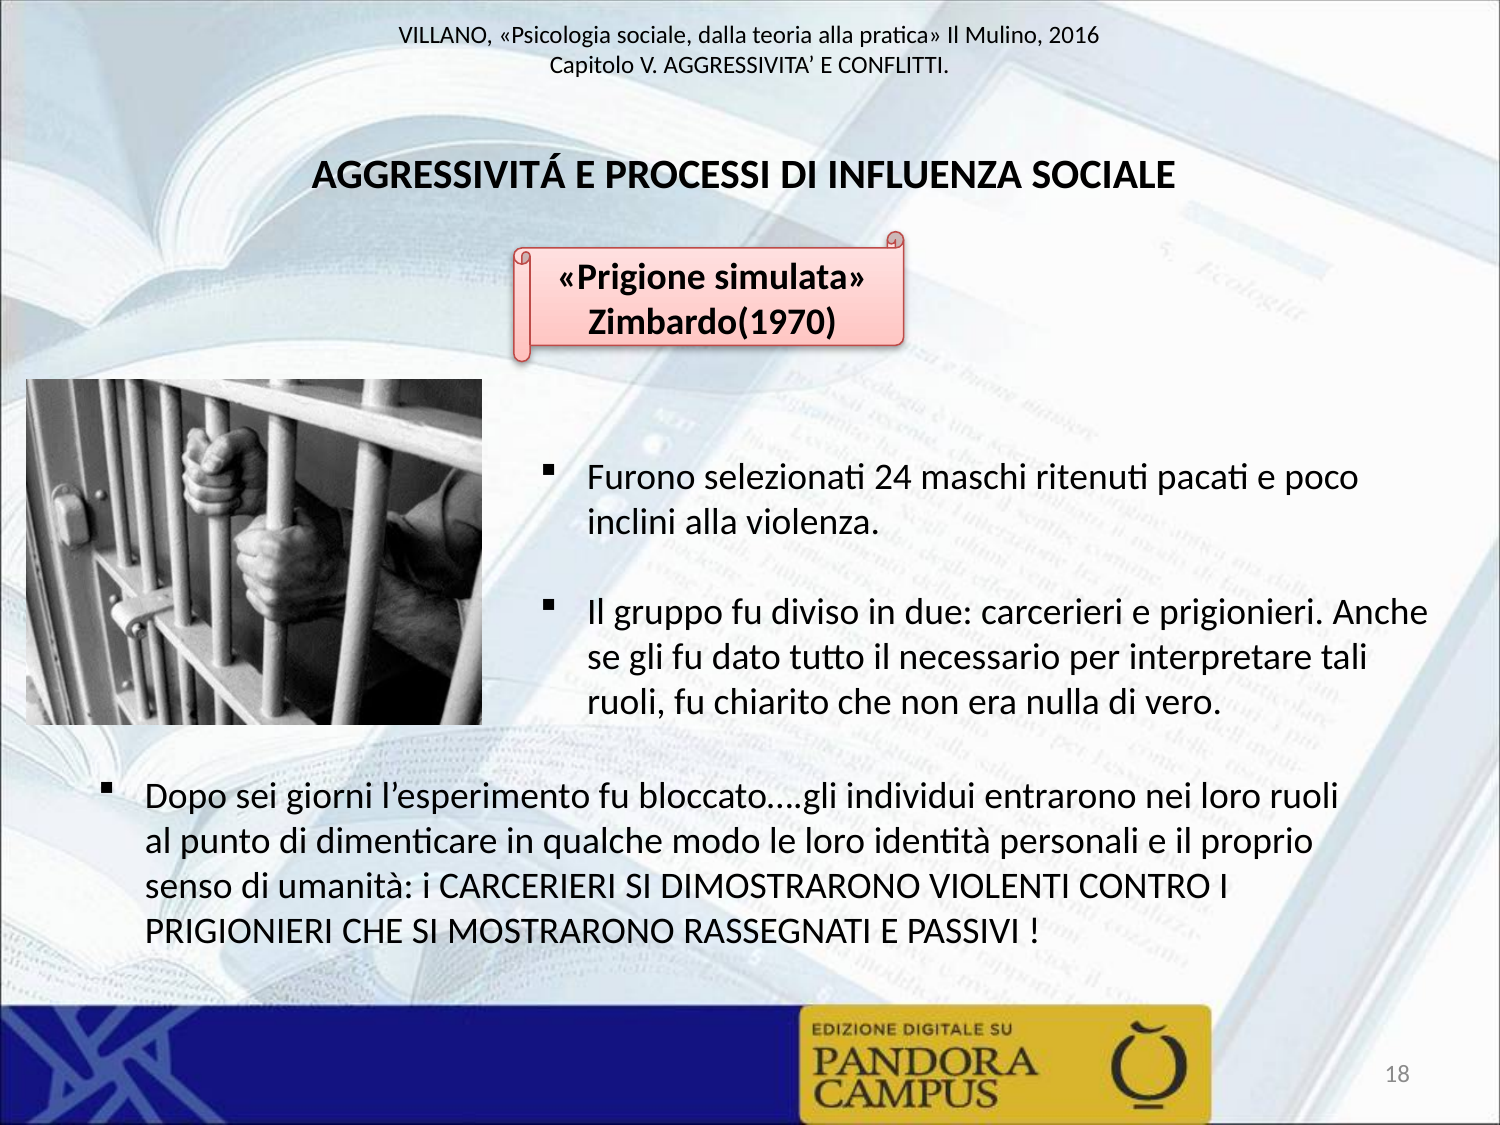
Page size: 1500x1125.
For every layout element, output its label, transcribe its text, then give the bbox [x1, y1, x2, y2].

text_box Furono selezionati 24 maschi ritenuti pacati e poco inclini alla violenza. Il gruppo fu diviso in due: carcerieri e prigionieri. Anche se gli fu dato tutto il necessario per interpretare tali ruoli, fu chiarito che non era nulla di vero. [525, 444, 1453, 730]
text_box Dopo sei giorni l’esperimento fu bloccato….gli individui entrarono nei loro ruoli al punto di dimenticare in qualche modo le loro identità personali e il proprio senso di umanità: i CARCERIERI SI DIMOSTRARONO VIOLENTI CONTRO I PRIGIONIERI CHE SI MOSTRARONO RASSEGNATI E PASSIVI ! [83, 763, 1376, 958]
text_box «Prigione simulata» Zimbardo(1970) [513, 230, 905, 363]
slide_number 18 [1074, 1042, 1425, 1103]
text_box AGGRESSIVITÁ E PROCESSI DI INFLUENZA SOCIALE [253, 139, 1235, 204]
picture [0, 0, 1500, 1125]
